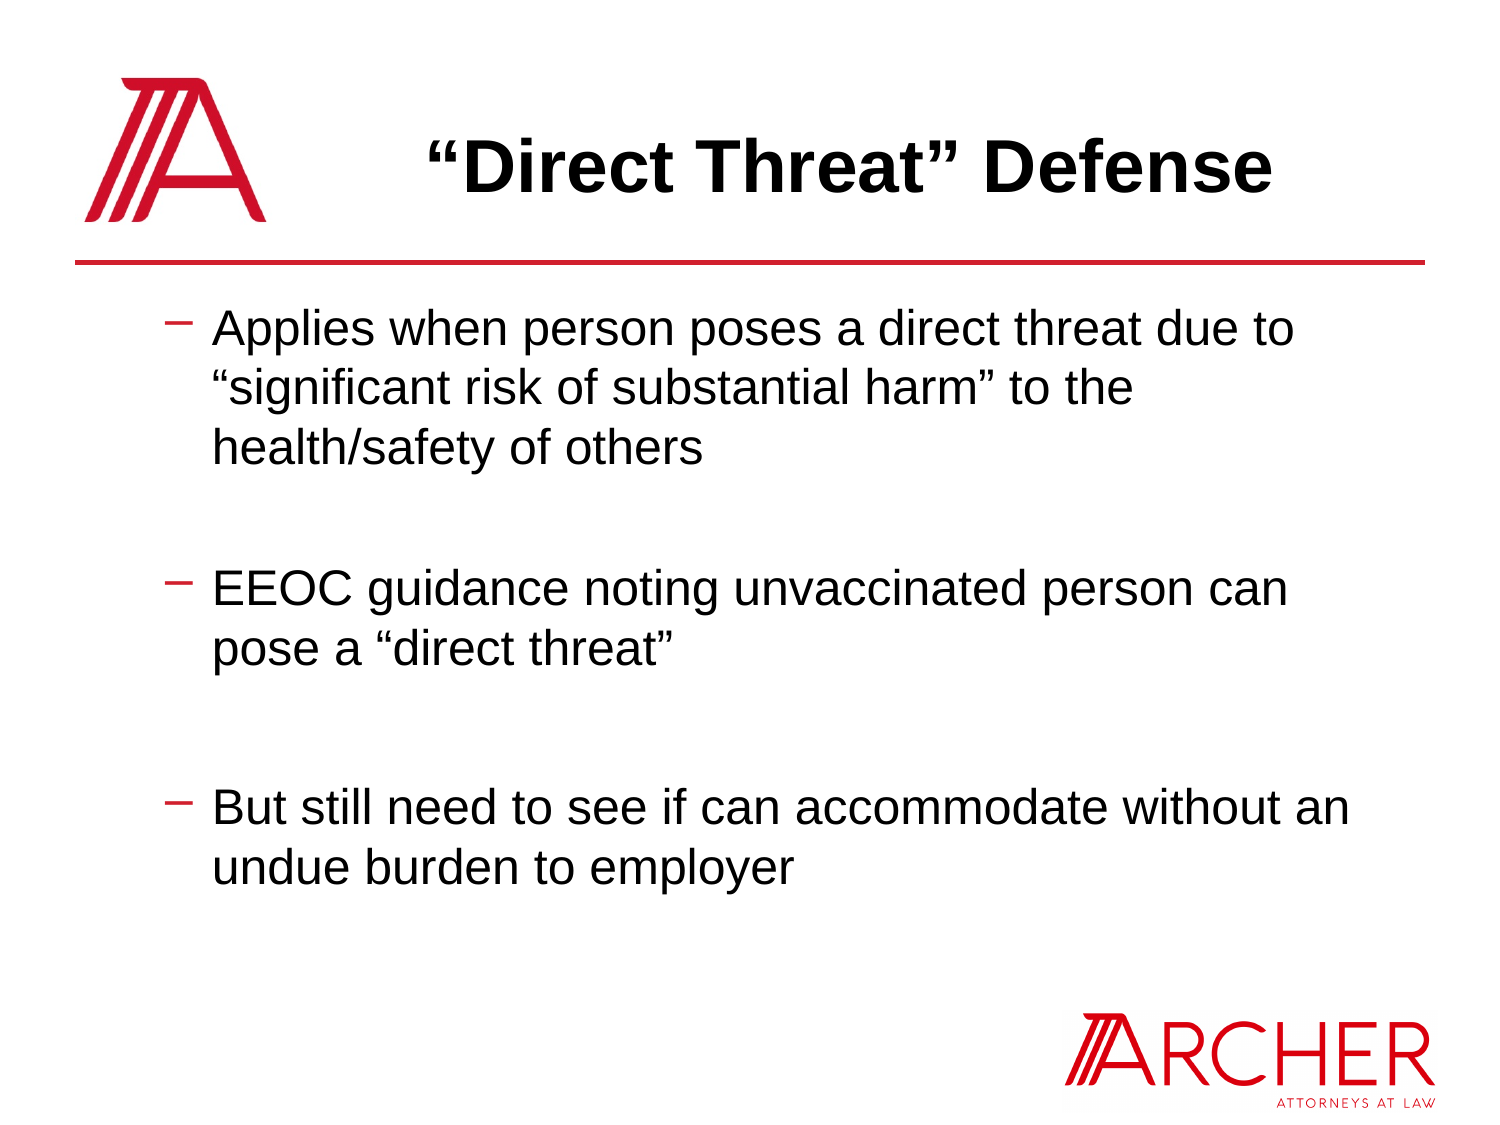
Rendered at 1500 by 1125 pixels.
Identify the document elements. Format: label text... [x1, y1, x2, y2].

picture [75, 49, 275, 250]
picture [1062, 1010, 1438, 1113]
list Applies when person poses a direct threat due to “significant risk of substantial harm” to the health/safety of others EEOC guidance noting unvaccinated person can pose a “direct threat” But still need to see if can accommodate without an undue burden to employer [74, 287, 1426, 963]
title “Direct Threat” Defense [287, 49, 1413, 276]
